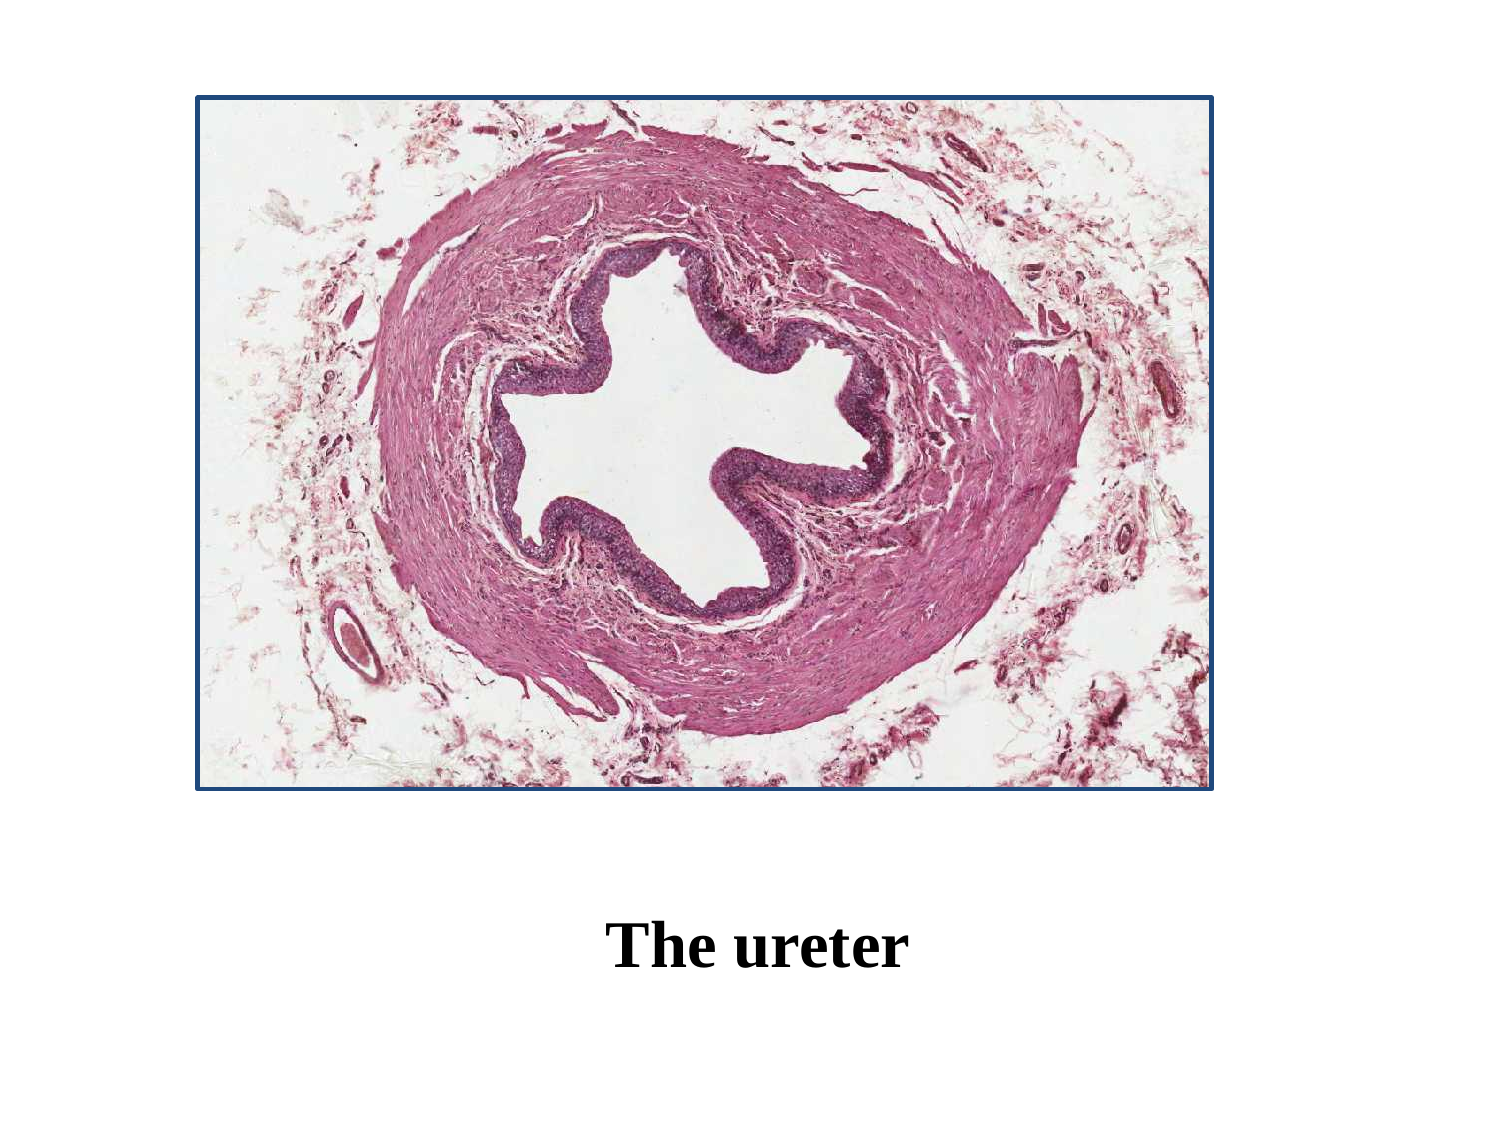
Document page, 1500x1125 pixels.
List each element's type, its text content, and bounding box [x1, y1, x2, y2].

picture [199, 99, 1210, 787]
list The ureter [75, 800, 1425, 1005]
